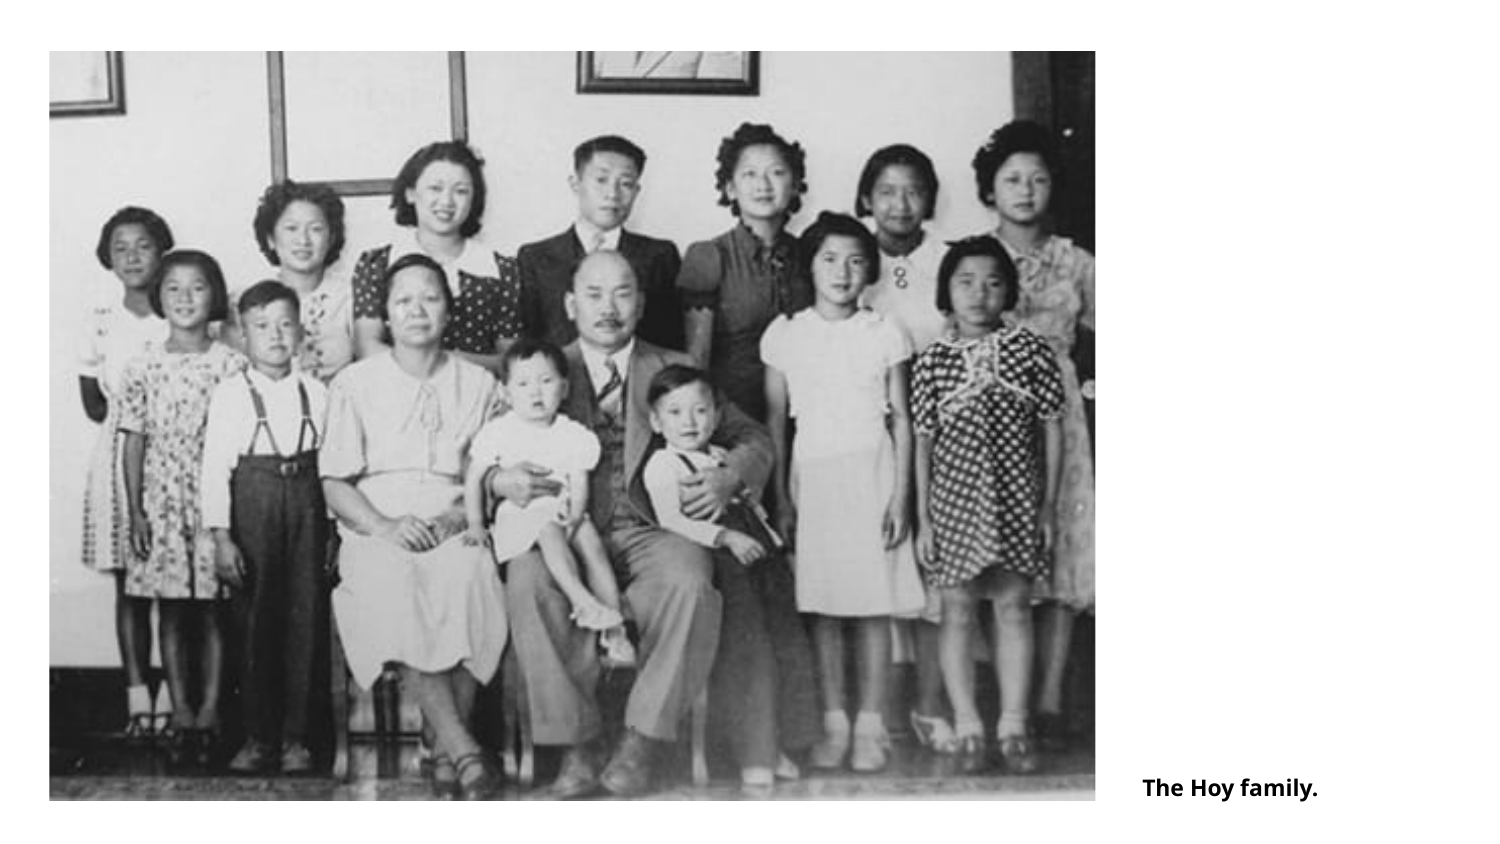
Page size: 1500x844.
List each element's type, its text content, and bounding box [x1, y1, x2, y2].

picture [48, 50, 1096, 801]
text_box The Hoy family. [1127, 759, 1391, 815]
